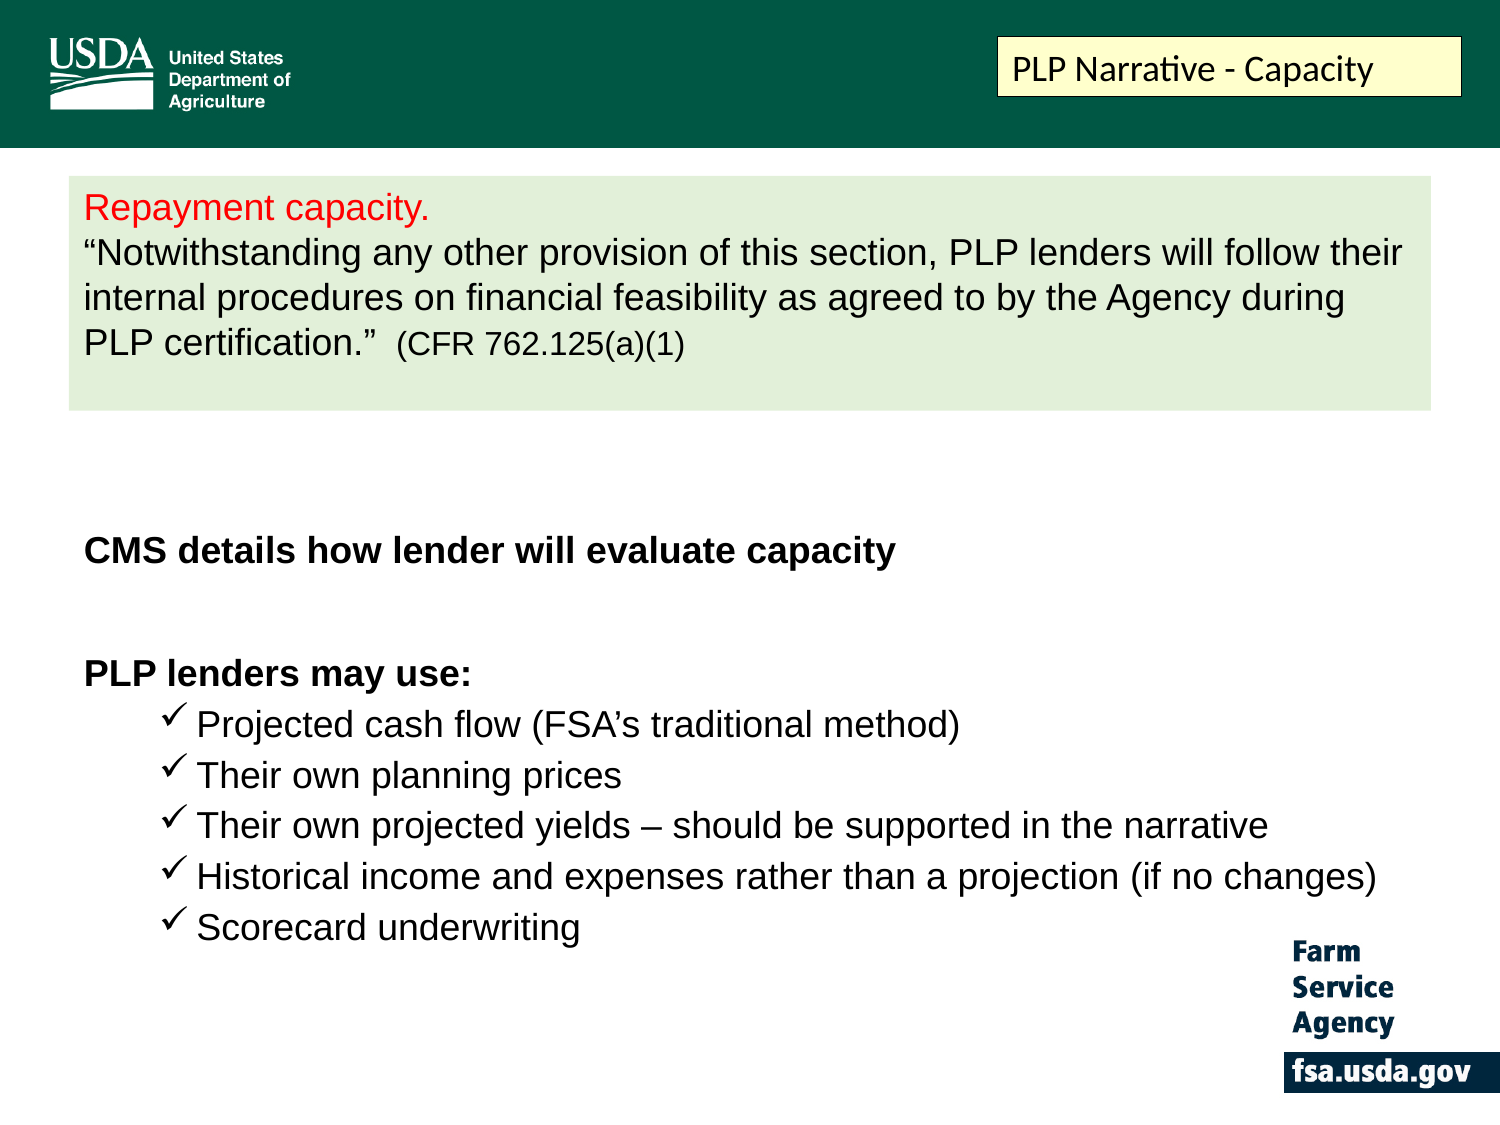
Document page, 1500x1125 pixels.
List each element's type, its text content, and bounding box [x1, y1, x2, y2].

text_box Repayment capacity. “Notwithstanding any other provision of this section, PLP lenders will follow their internal procedures on financial feasibility as agreed to by the Agency during PLP certification.” (CFR 762.125(a)(1) [68, 175, 1431, 411]
list CMS details how lender will evaluate capacity PLP lenders may use: Projected cash flow (FSA’s traditional method) Their own planning prices Their own projected yields – should be supported in the narrative Historical income and expenses rather than a projection (if no changes) Scorecard underwriting [68, 458, 1432, 1011]
picture [0, 0, 1500, 1125]
text_box PLP Narrative - Capacity [997, 36, 1462, 97]
